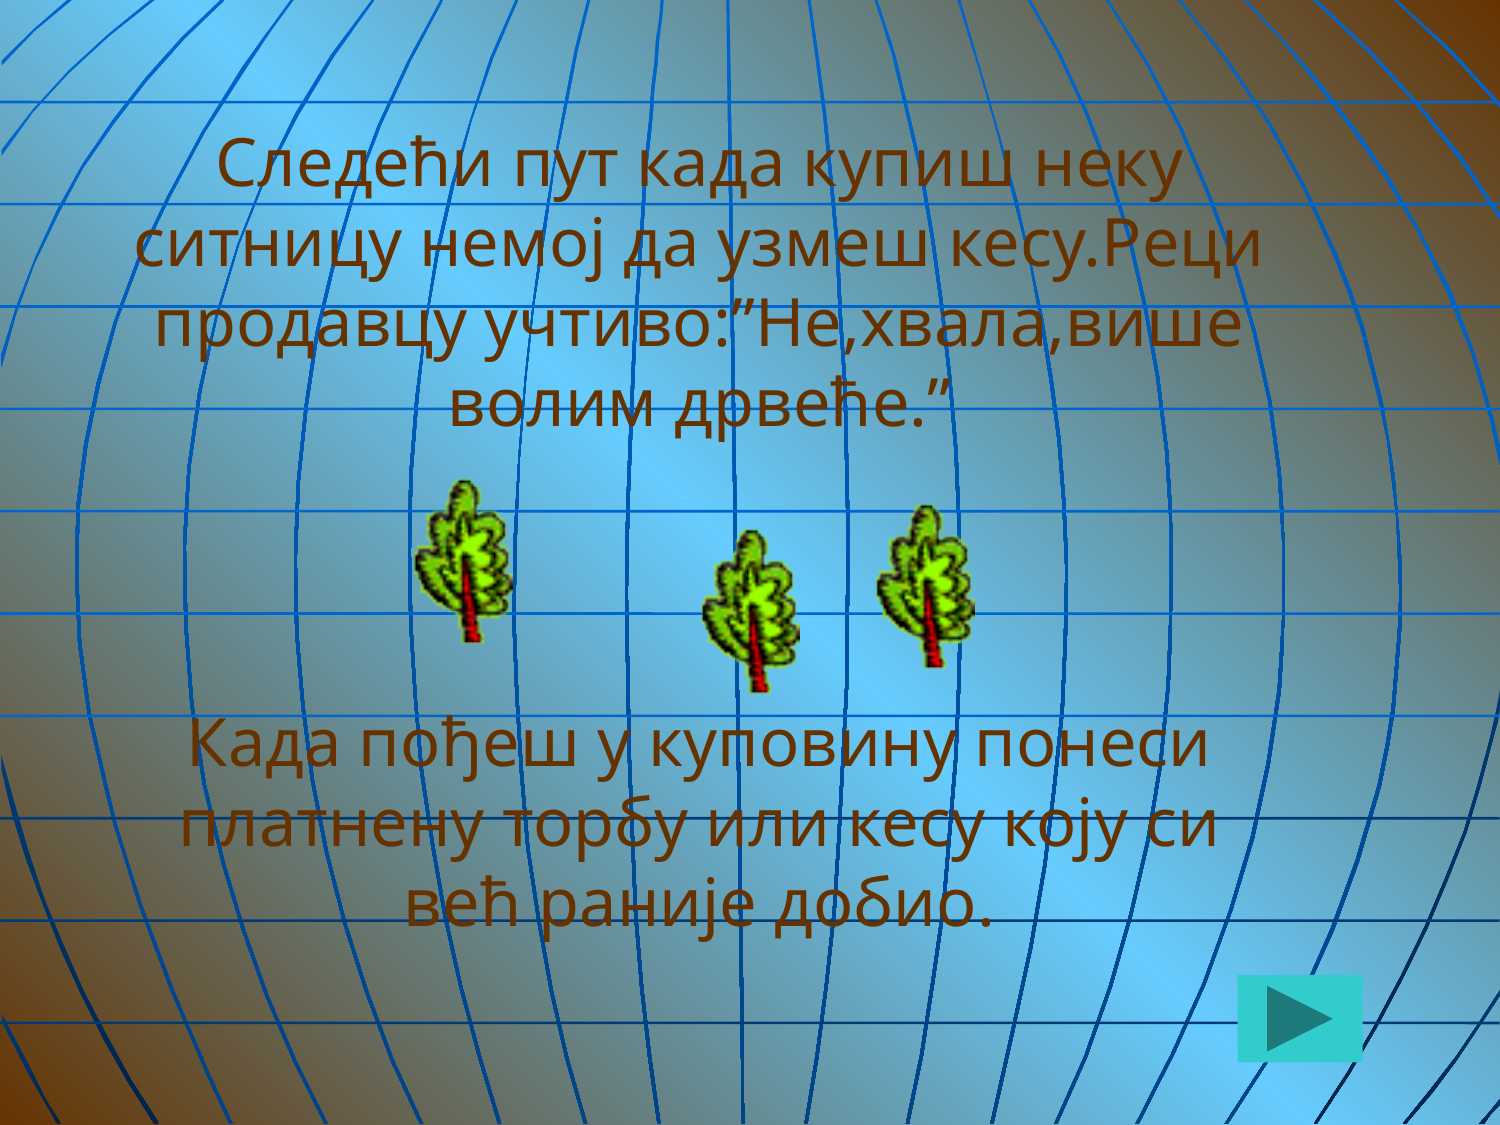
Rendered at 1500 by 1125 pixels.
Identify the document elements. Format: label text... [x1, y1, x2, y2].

picture [599, 487, 976, 713]
picture [312, 462, 513, 663]
text_box Следећи пут када купиш неку ситницу немој да узмеш кесу.Реци продавцу учтиво:”Не,хвала,више волим дрвеће.” Када пођеш у куповину понеси платнену торбу или кесу коју си већ раније добио. [112, 112, 1288, 947]
text_box [1237, 974, 1363, 1063]
